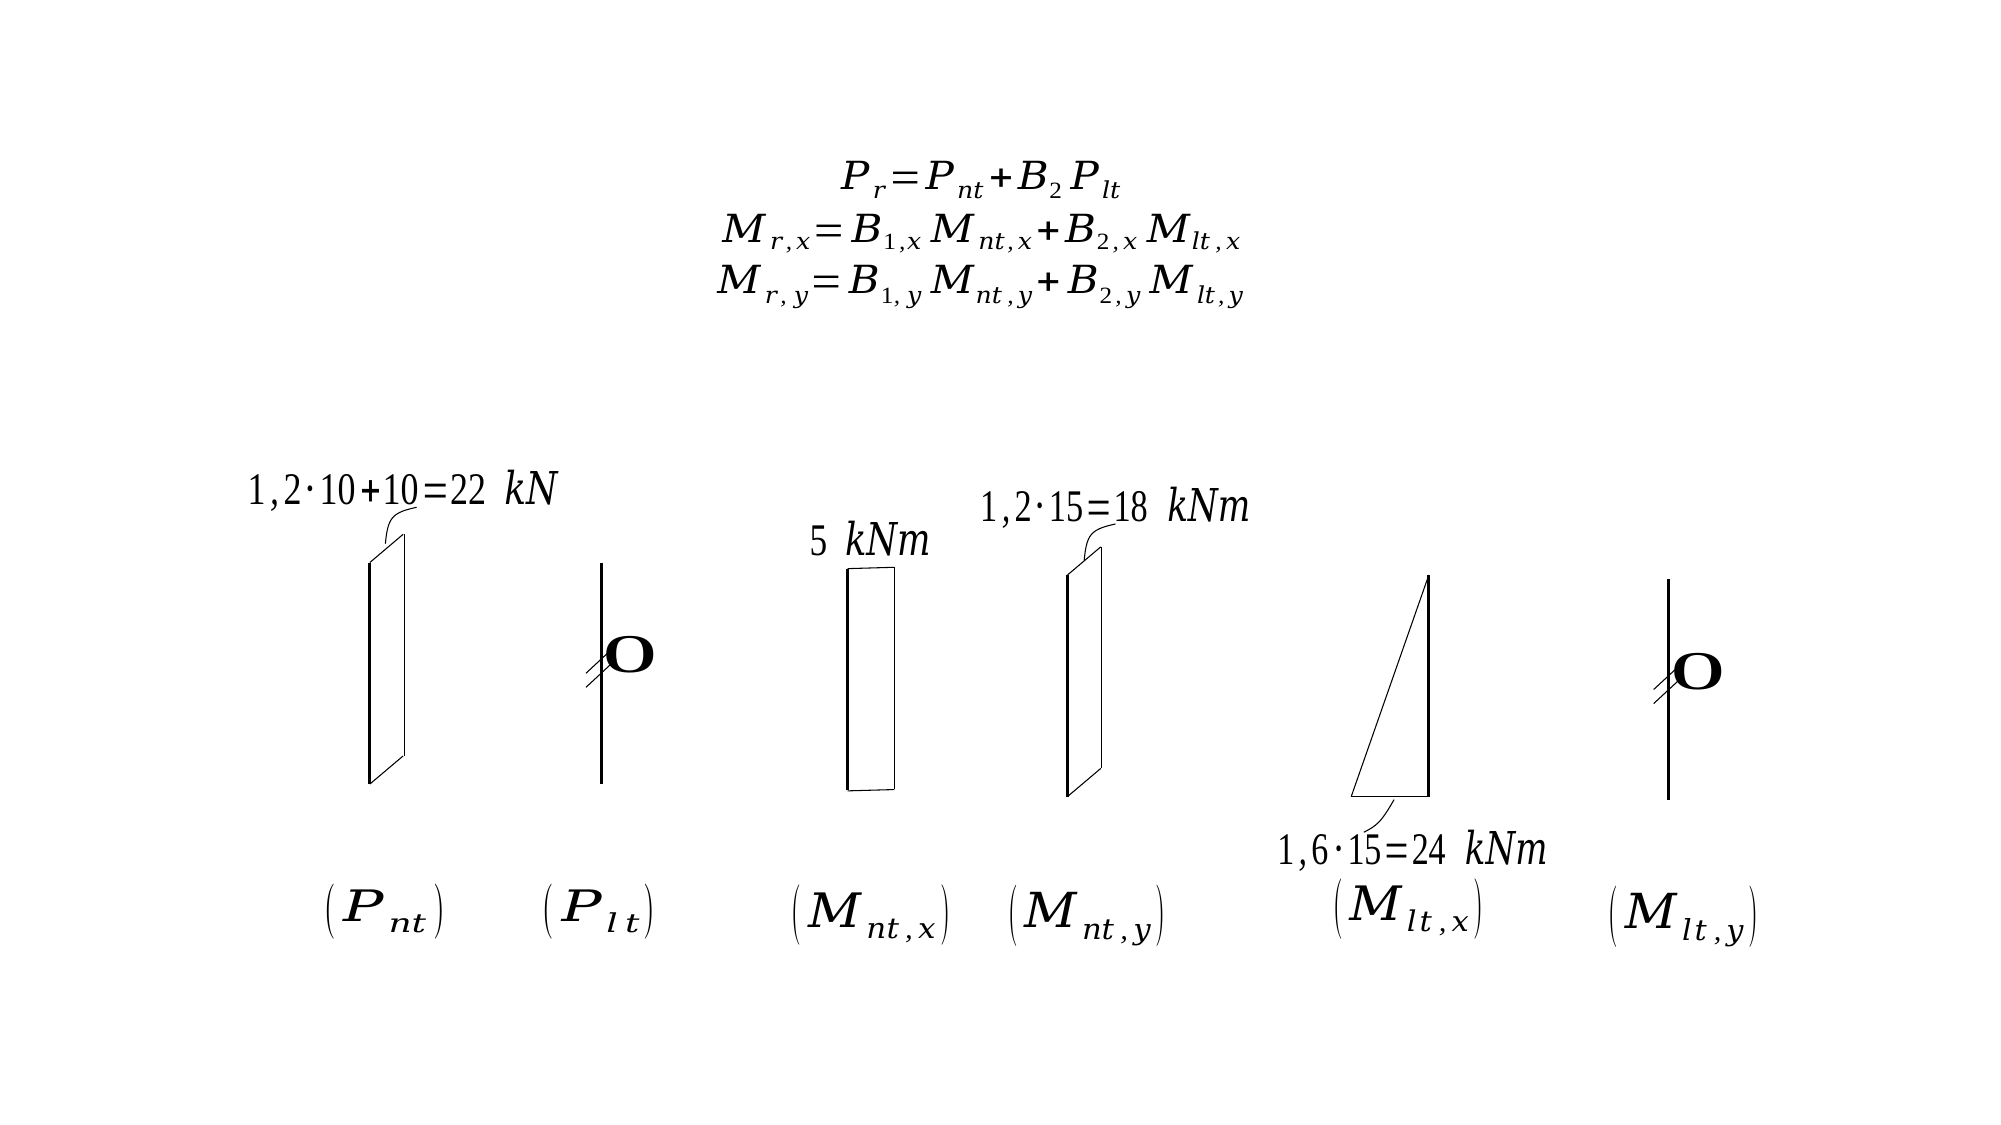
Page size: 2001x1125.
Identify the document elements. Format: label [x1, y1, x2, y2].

text_box [369, 755, 404, 784]
text_box [369, 534, 404, 563]
text_box [1653, 661, 1684, 675]
text_box [585, 645, 617, 659]
text_box [1653, 675, 1684, 704]
text_box [1085, 523, 1116, 546]
text_box [386, 506, 417, 534]
text_box [1351, 574, 1429, 796]
text_box [1363, 799, 1395, 833]
text_box [1067, 768, 1101, 797]
text_box [585, 659, 617, 688]
text_box [1067, 546, 1101, 575]
